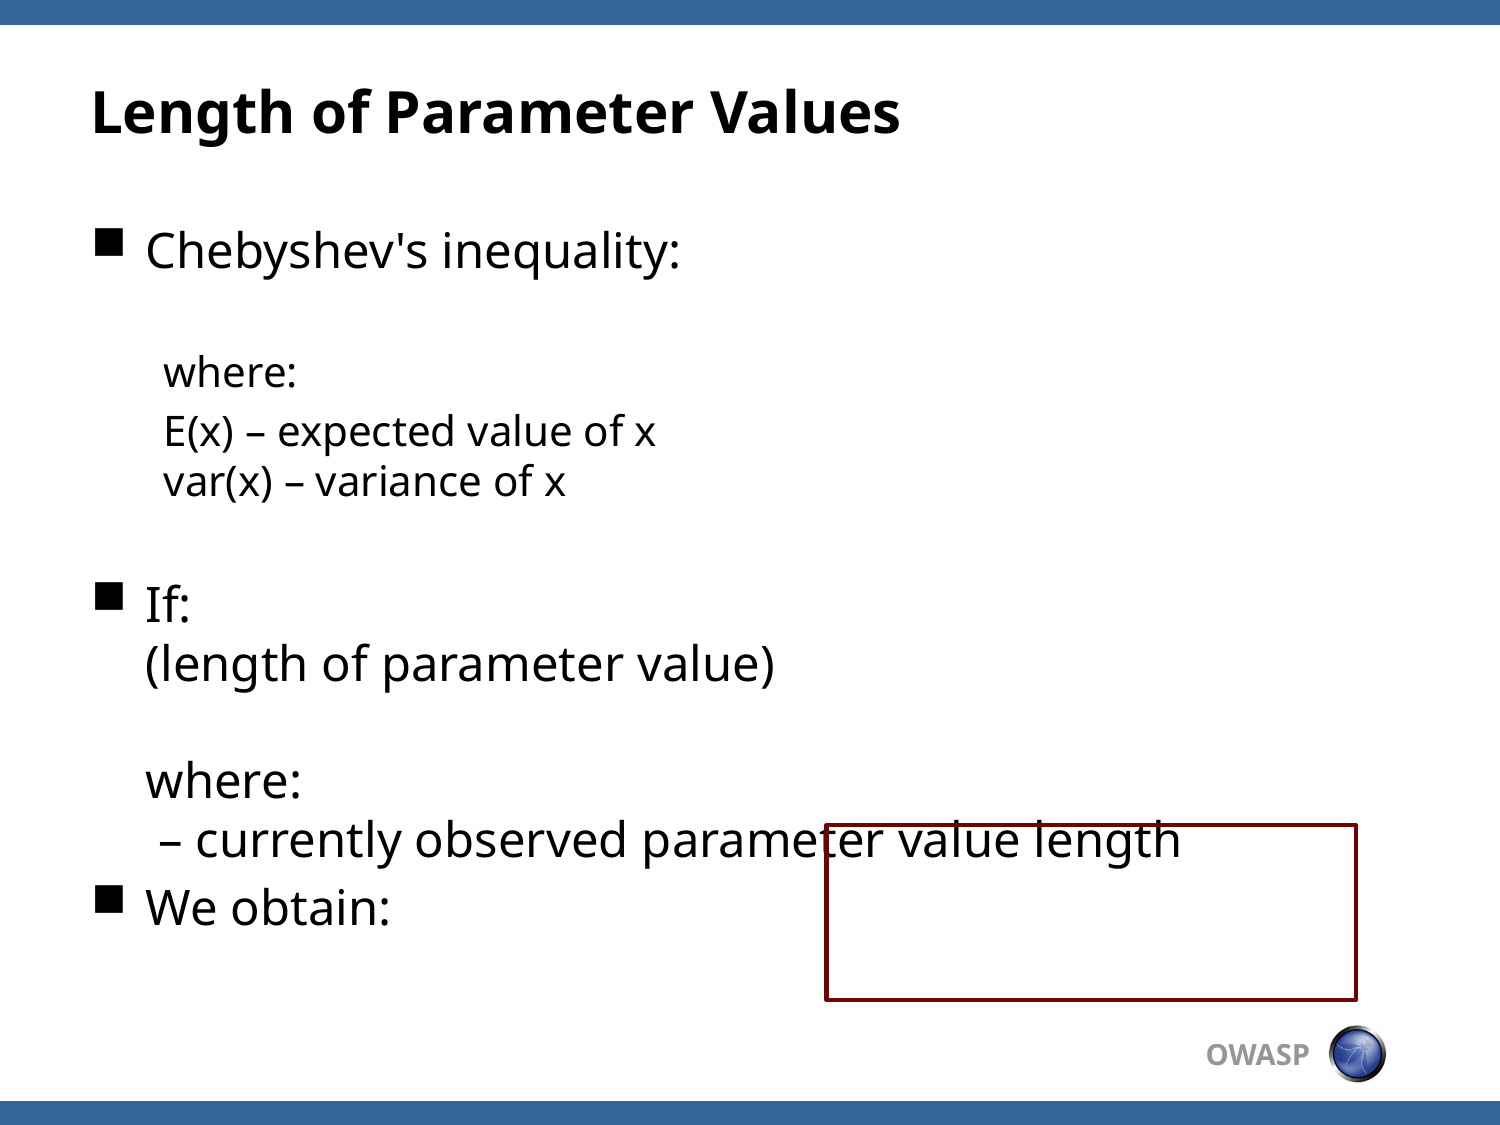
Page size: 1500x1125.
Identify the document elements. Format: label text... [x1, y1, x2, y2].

text_box [824, 823, 1358, 1002]
picture [1325, 1024, 1388, 1083]
title Length of Parameter Values [75, 45, 1425, 175]
